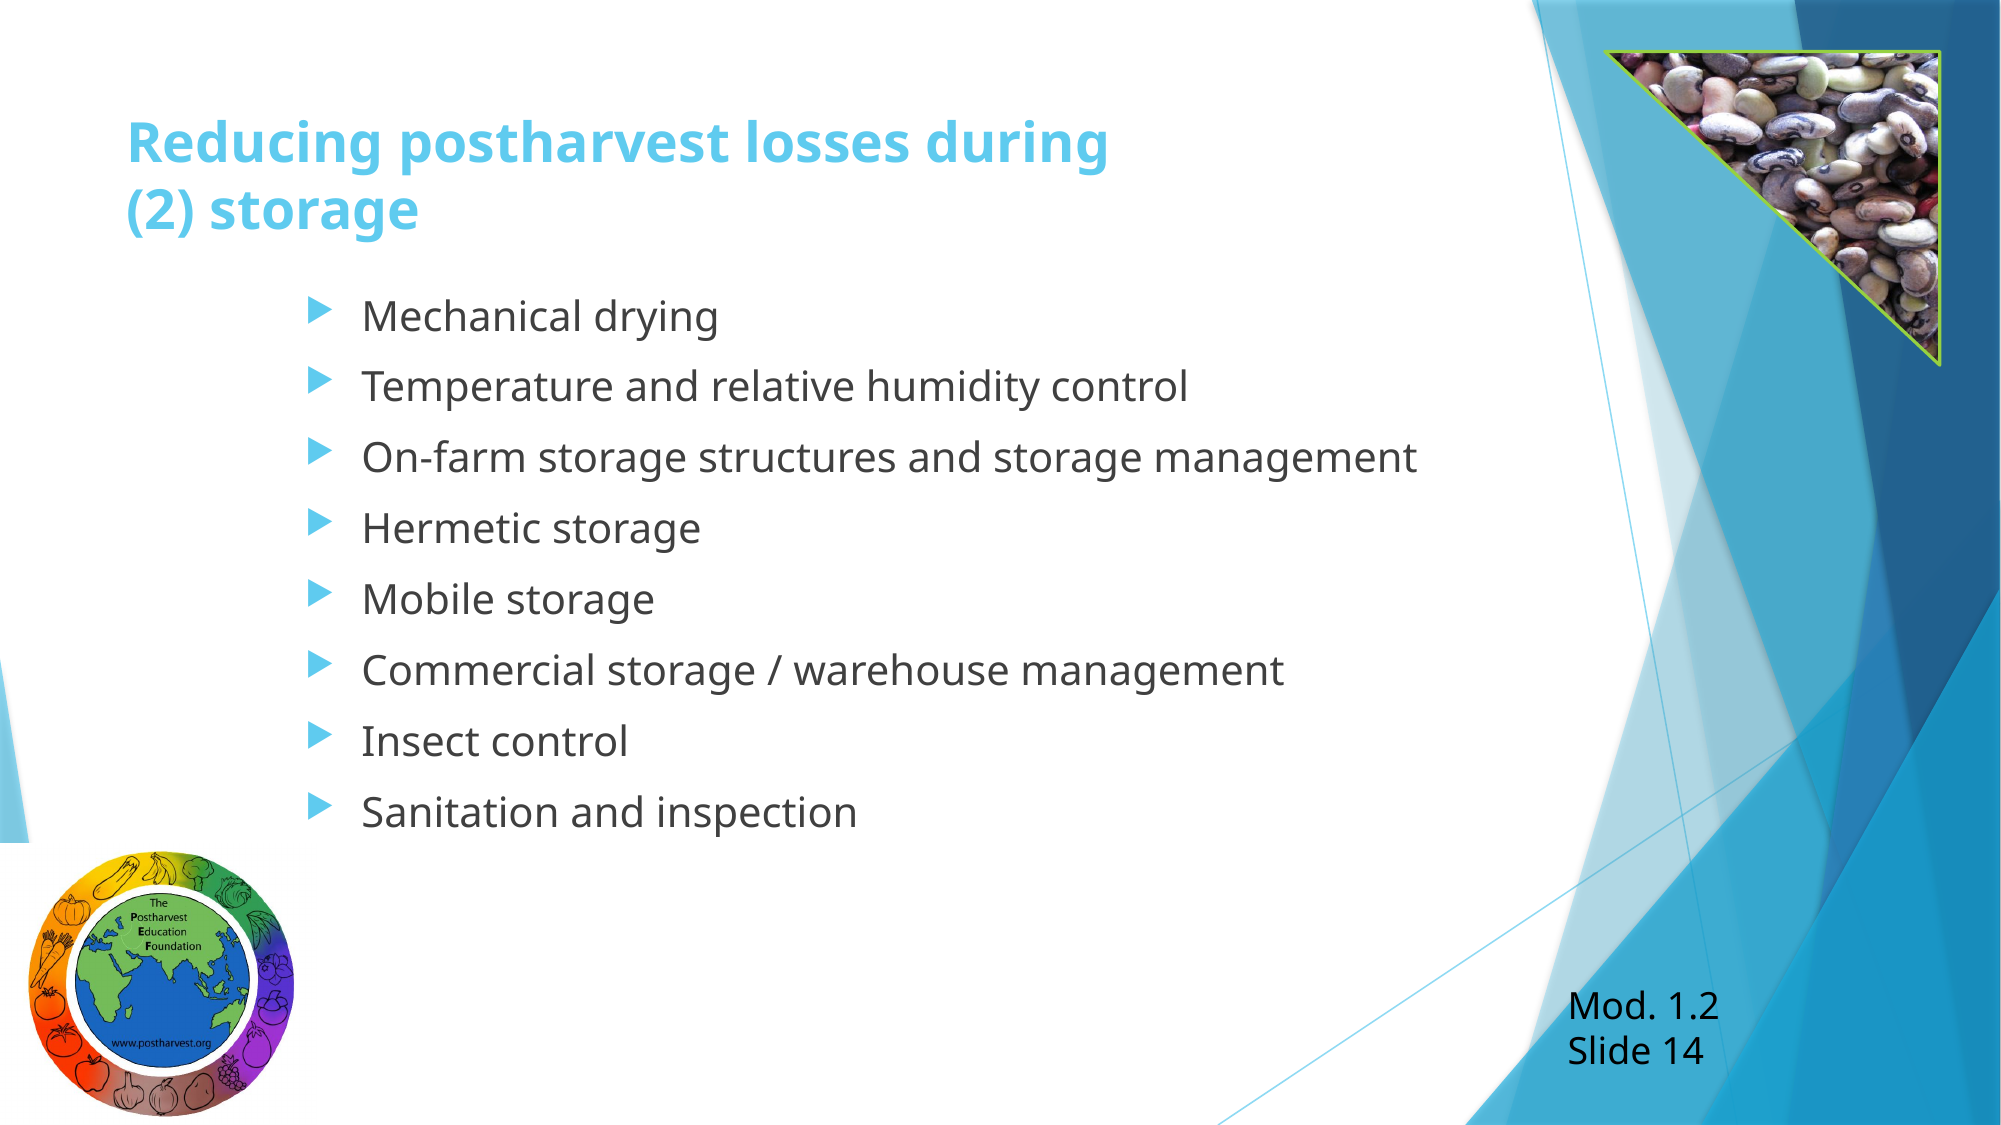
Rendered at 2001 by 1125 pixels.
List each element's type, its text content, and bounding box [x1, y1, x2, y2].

picture [0, 842, 318, 1125]
text_box Mod. 1.2 Slide 14 [1552, 974, 1790, 1080]
text_box [1603, 49, 1942, 367]
list Mechanical drying Temperature and relative humidity control On-farm storage structures and storage management Hermetic storage Mobile storage Commercial storage / warehouse management Insect control Sanitation and inspection [290, 281, 1522, 919]
title Reducing postharvest losses during (2) storage [111, 99, 1522, 317]
